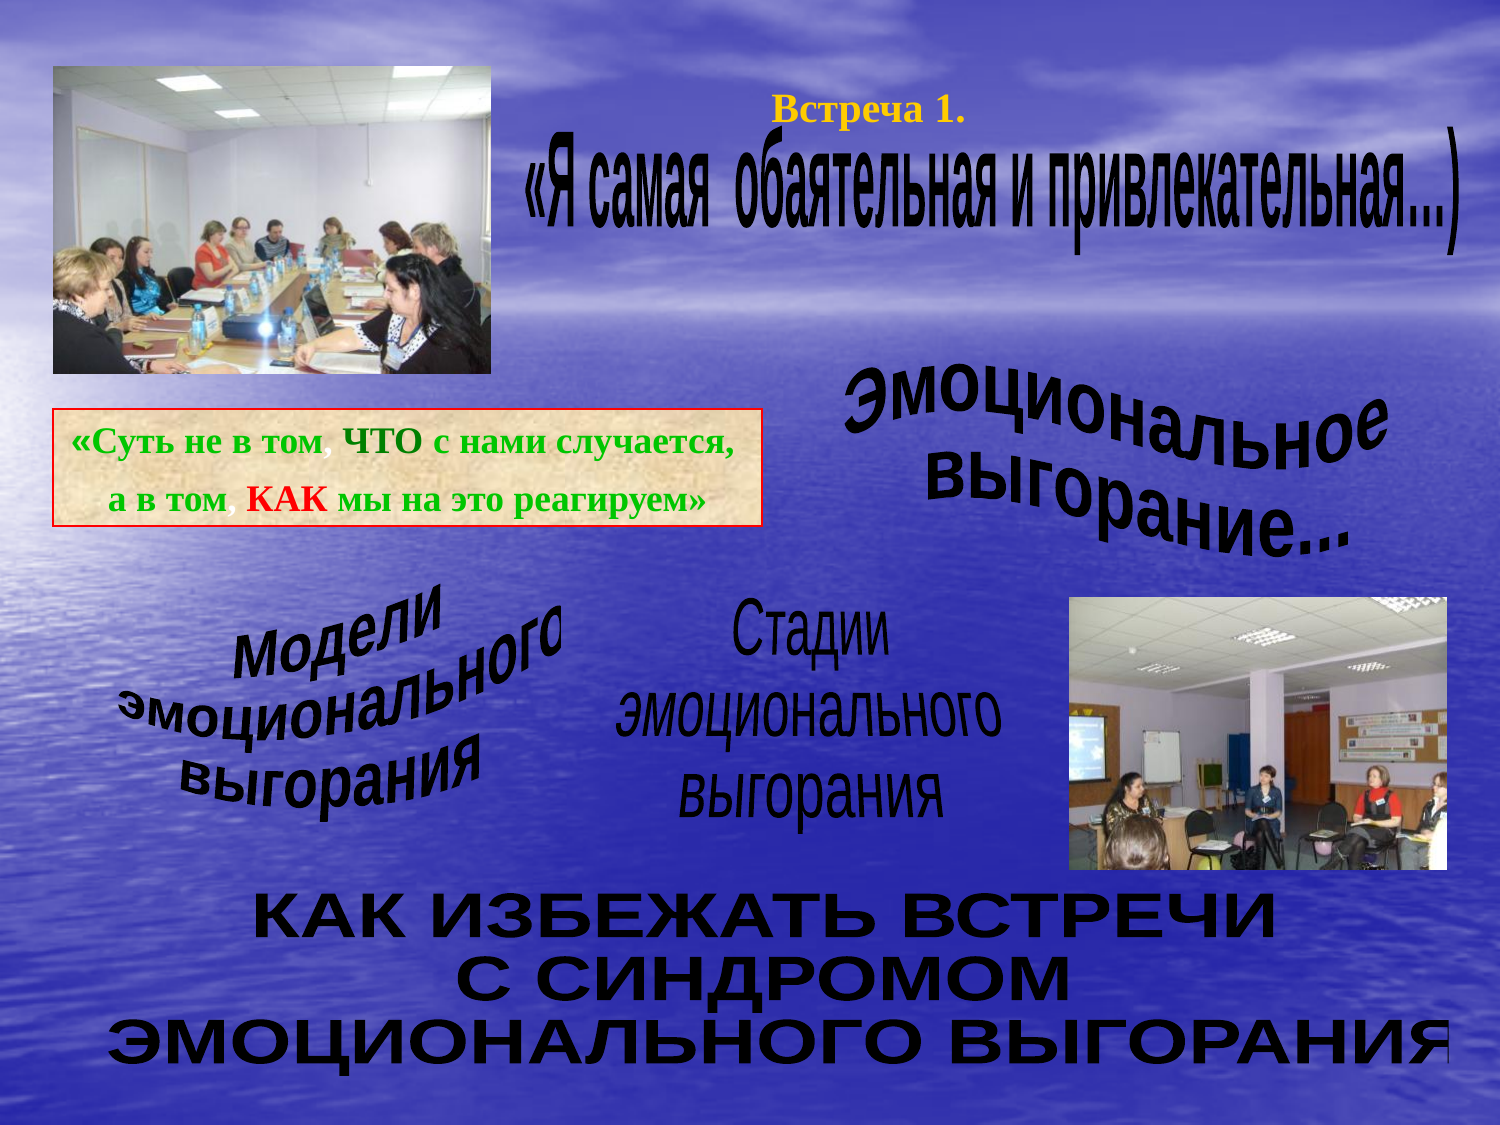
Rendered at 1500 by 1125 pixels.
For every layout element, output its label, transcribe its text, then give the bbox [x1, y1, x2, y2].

text_box «Суть не в том, ЧТО с нами случается, а в том, КАК мы на это реагируем» [53, 408, 762, 527]
picture [1068, 597, 1448, 870]
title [52, 66, 491, 374]
text_box Встреча 1. [690, 73, 1057, 139]
